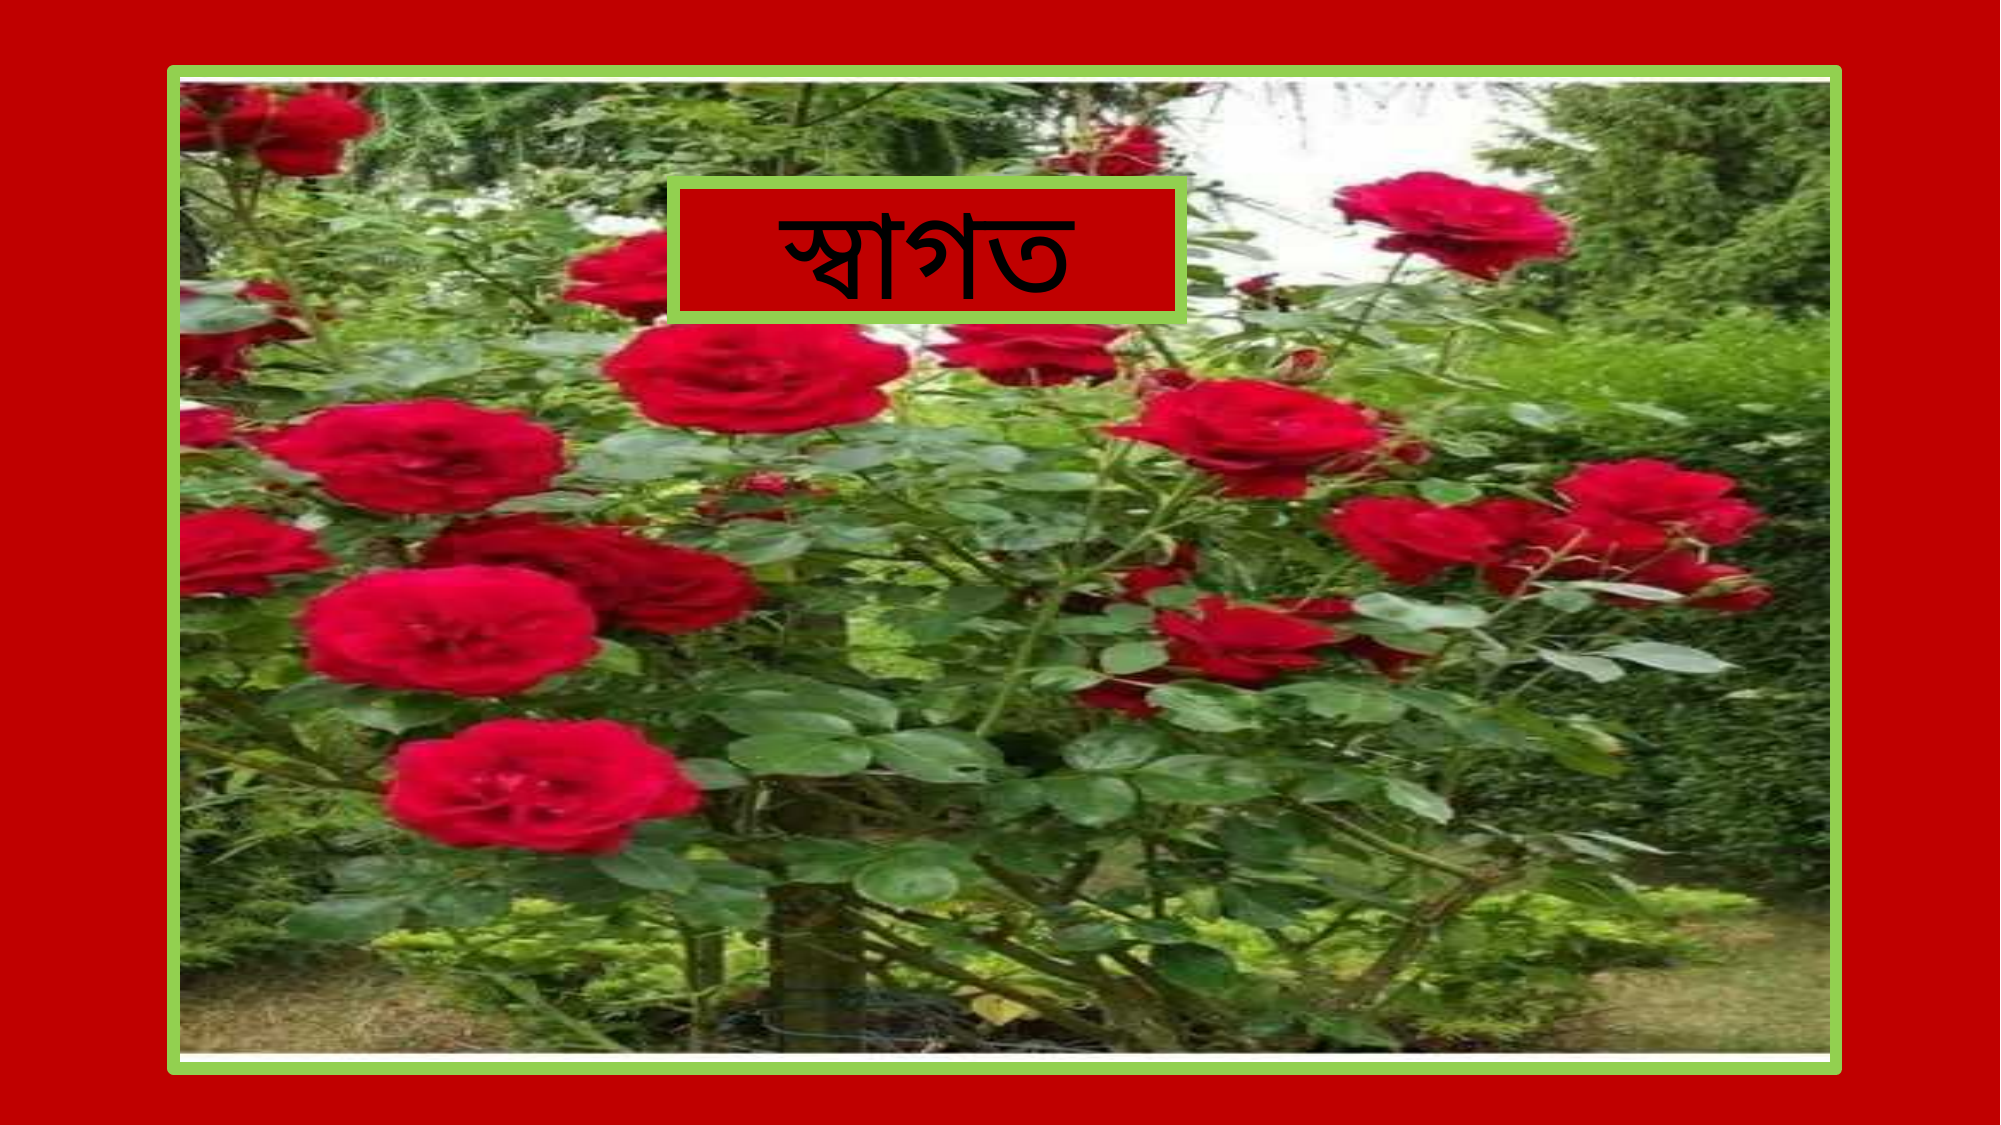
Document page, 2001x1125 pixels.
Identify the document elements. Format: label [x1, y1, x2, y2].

picture [179, 77, 1830, 1063]
